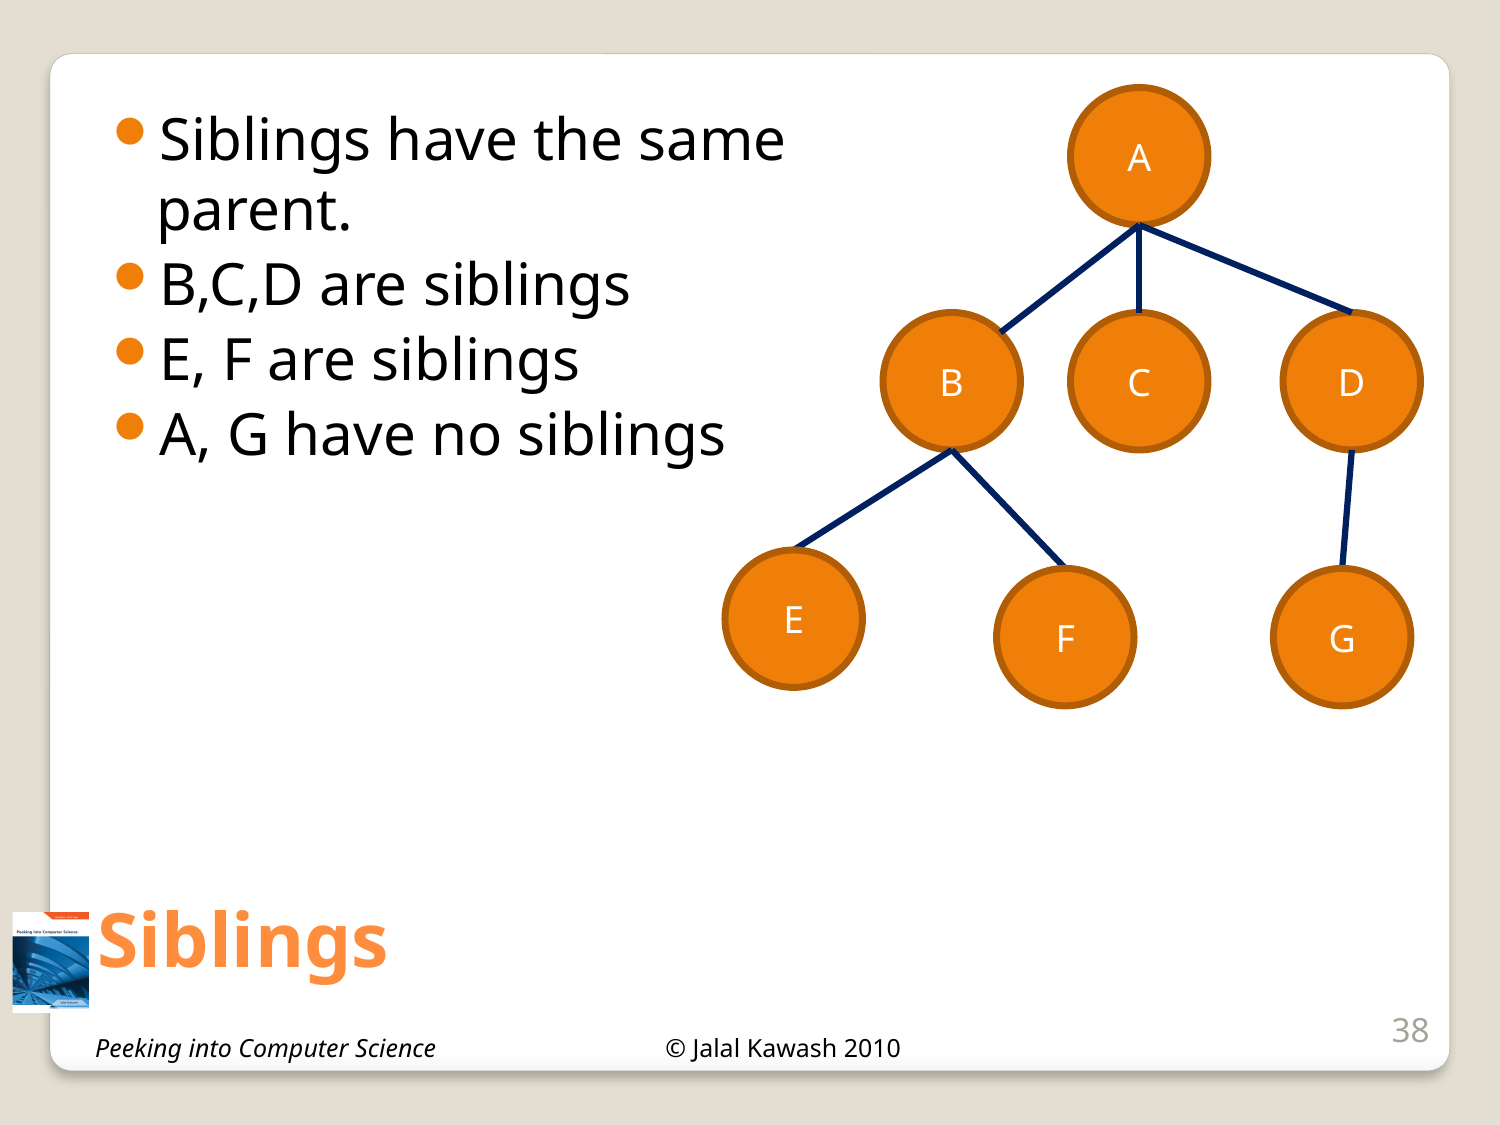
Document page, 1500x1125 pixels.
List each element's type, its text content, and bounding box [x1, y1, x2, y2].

picture [12, 912, 89, 1013]
text_box B [879, 308, 1024, 448]
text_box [1139, 224, 1352, 313]
text_box A [1067, 83, 1212, 226]
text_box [1341, 449, 1353, 569]
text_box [1015, 209, 1124, 349]
text_box F [993, 565, 1138, 710]
text_box C [1067, 320, 1212, 454]
title Siblings [82, 817, 1425, 991]
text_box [793, 449, 951, 551]
text_box G [1269, 565, 1415, 710]
text_box E [721, 546, 866, 691]
slide_number 38 [1369, 1002, 1445, 1063]
text_box D [1279, 309, 1424, 454]
list Siblings have the same parent. B,C,D are siblings E, F are siblings A, G have no siblings [82, 86, 884, 775]
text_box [951, 449, 1066, 569]
